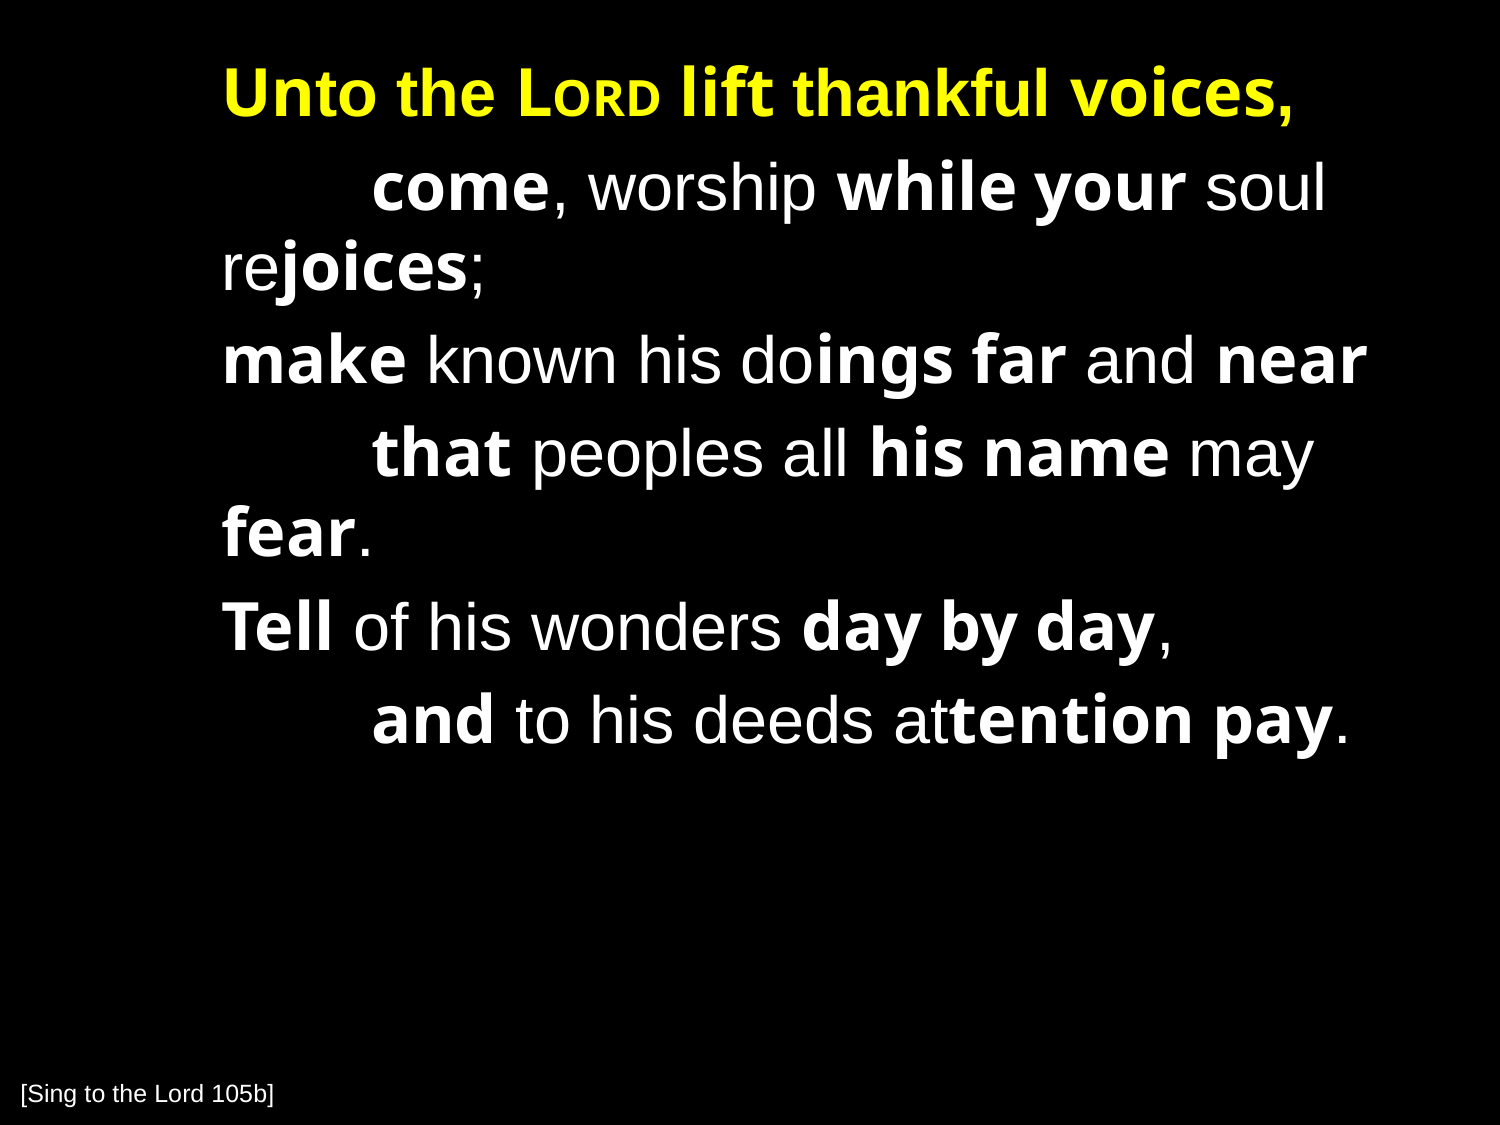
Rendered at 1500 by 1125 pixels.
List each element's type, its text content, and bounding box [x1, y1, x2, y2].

list Unto the Lord lift thankful voices, come, worship while your soul rejoices; make known his doings far and near that peoples all his name may fear. Tell of his wonders day by day, and to his deeds attention pay. [0, 42, 1500, 1047]
text_box [Sing to the Lord 105b] [5, 1070, 526, 1115]
